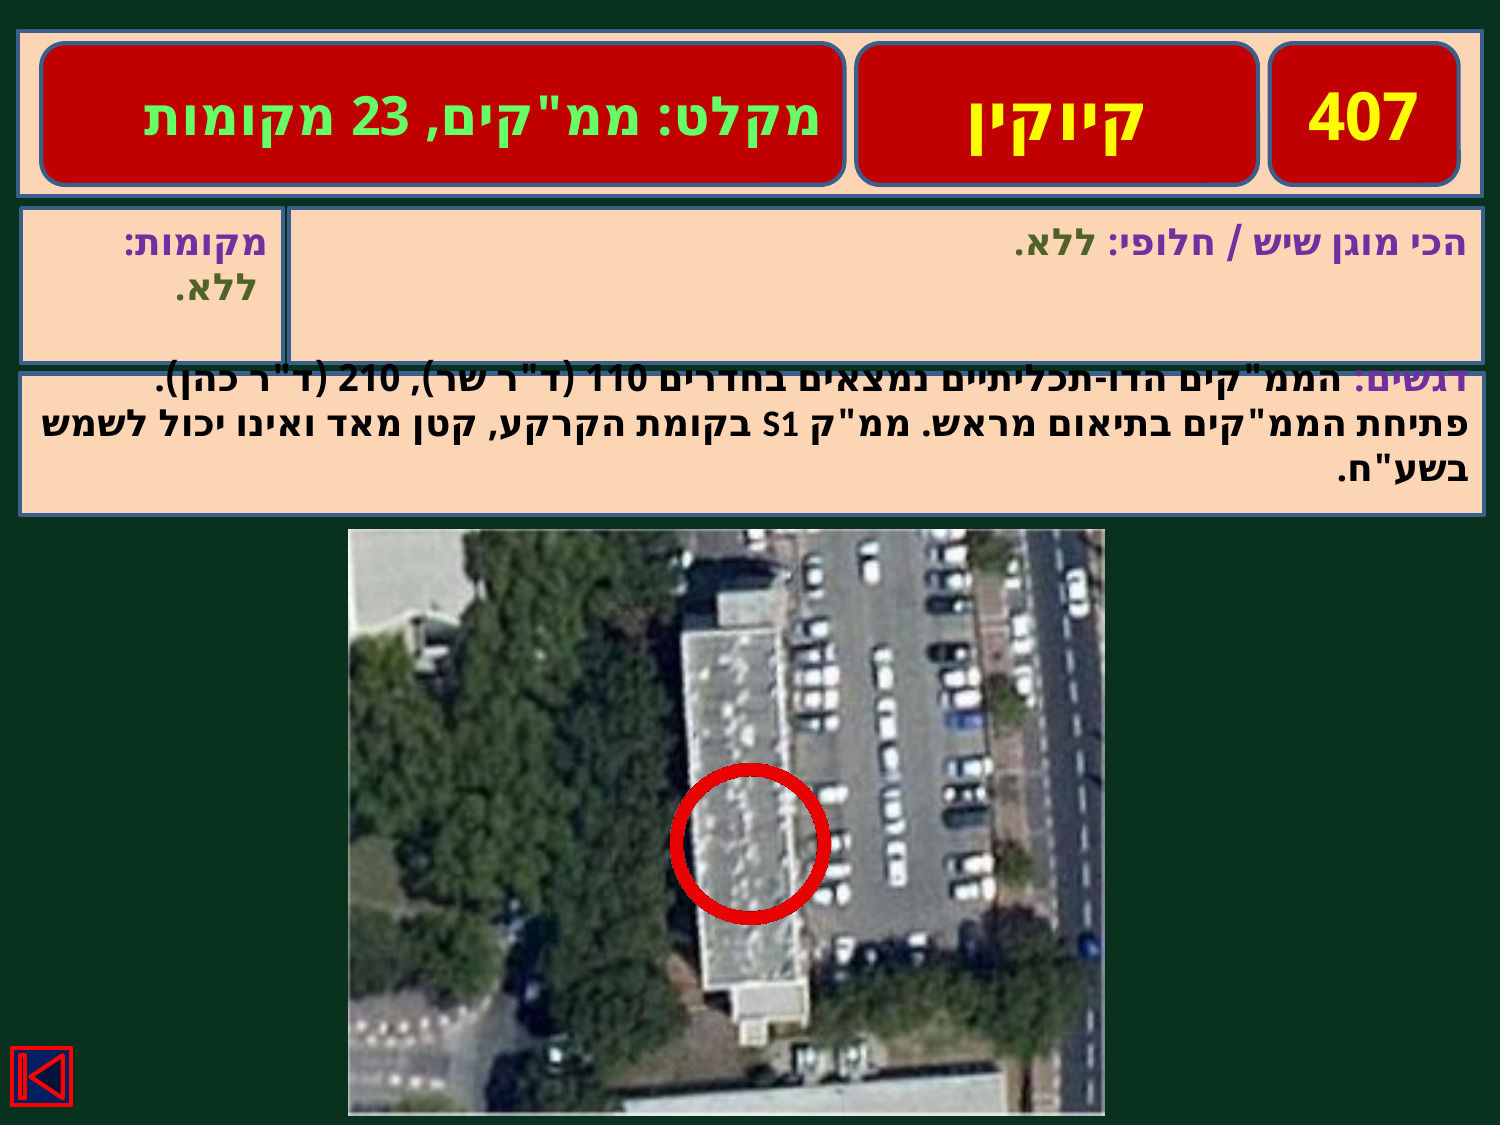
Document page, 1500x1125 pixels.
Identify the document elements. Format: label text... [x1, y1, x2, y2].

text_box קיוקין [854, 41, 1261, 187]
text_box 407 [1267, 41, 1461, 187]
text_box מקומות: ללא. [19, 206, 285, 365]
text_box הכי מוגן שיש / חלופי: ללא. [287, 206, 1485, 365]
text_box מקלט: ממ"קים, 23 מקומות [39, 41, 847, 187]
text_box [16, 29, 1484, 198]
text_box [10, 1046, 73, 1107]
picture [348, 529, 1105, 1116]
text_box דגשים: הממ"קים הדו-תכליתיים נמצאים בחדרים 110 (ד"ר שר), 210 (ד"ר כהן). פתיחת הממ"קים בתיאום מראש. ממ"ק S1 בקומת הקרקע, קטן מאד ואינו יכול לשמש בשע"ח. [18, 371, 1486, 517]
